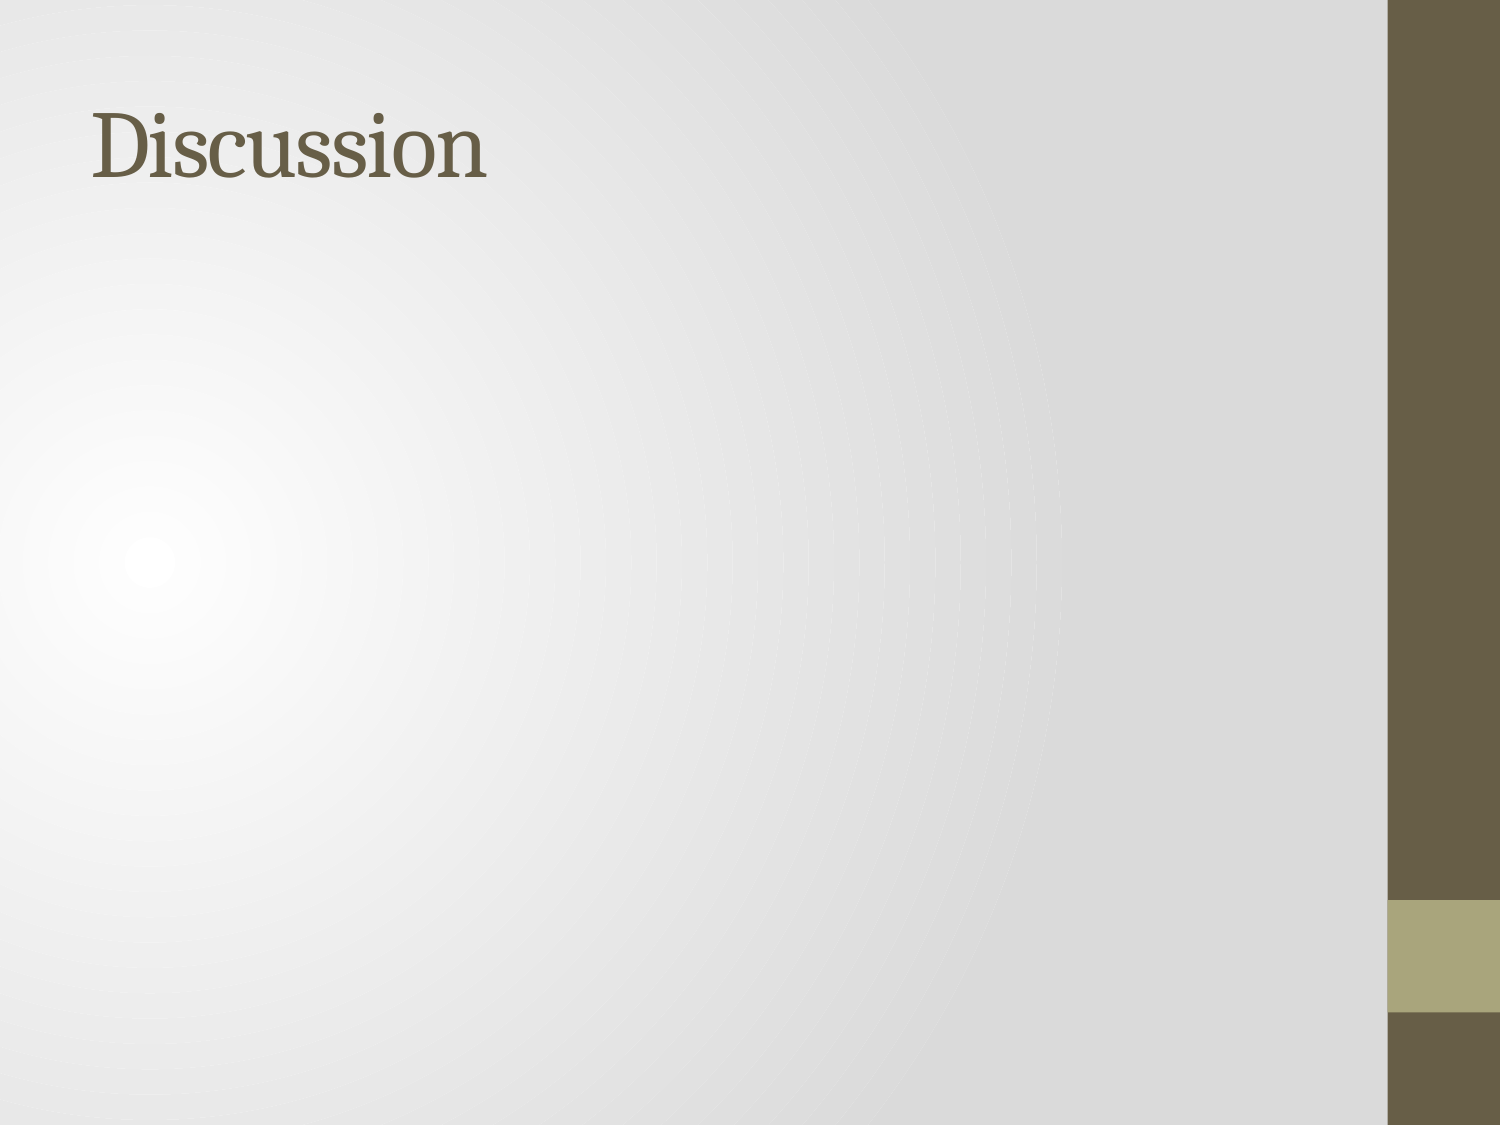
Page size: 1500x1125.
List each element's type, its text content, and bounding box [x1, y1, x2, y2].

title Discussion [75, 45, 1325, 233]
